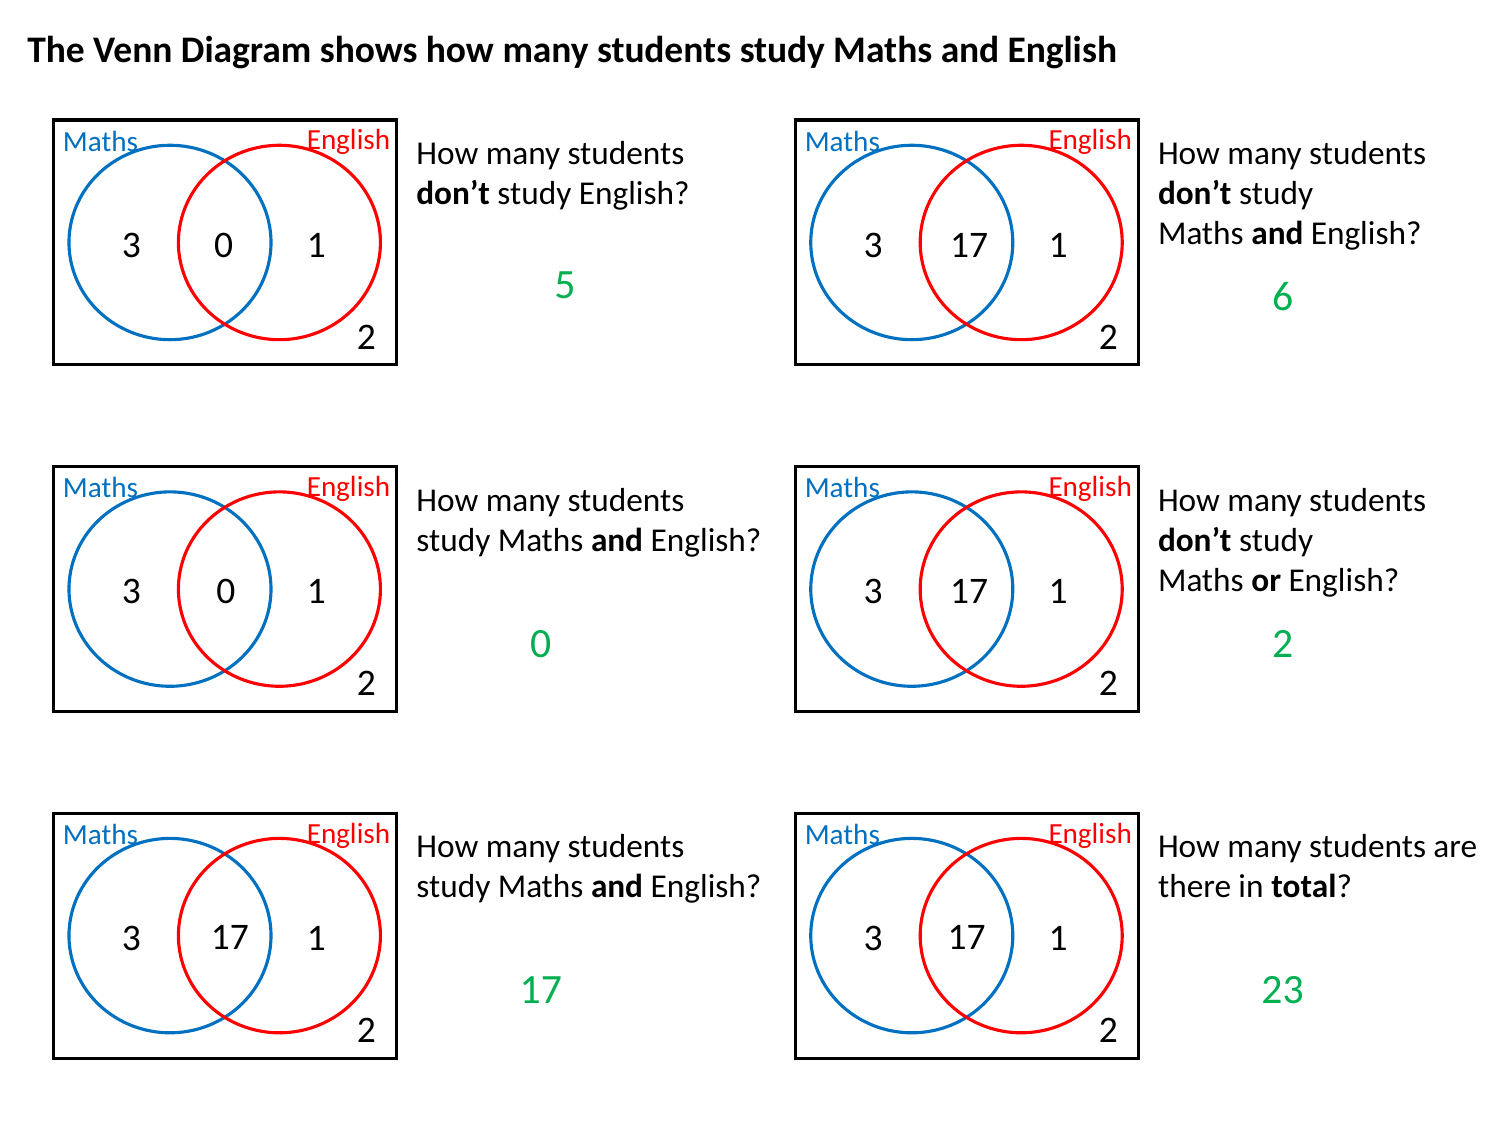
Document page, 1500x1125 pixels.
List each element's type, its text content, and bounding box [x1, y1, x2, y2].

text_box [789, 113, 1500, 366]
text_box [789, 806, 1500, 1059]
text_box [789, 459, 1500, 712]
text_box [47, 806, 781, 1059]
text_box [47, 459, 779, 712]
text_box The Venn Diagram shows how many students study Maths and English [12, 17, 1240, 78]
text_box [47, 113, 764, 366]
